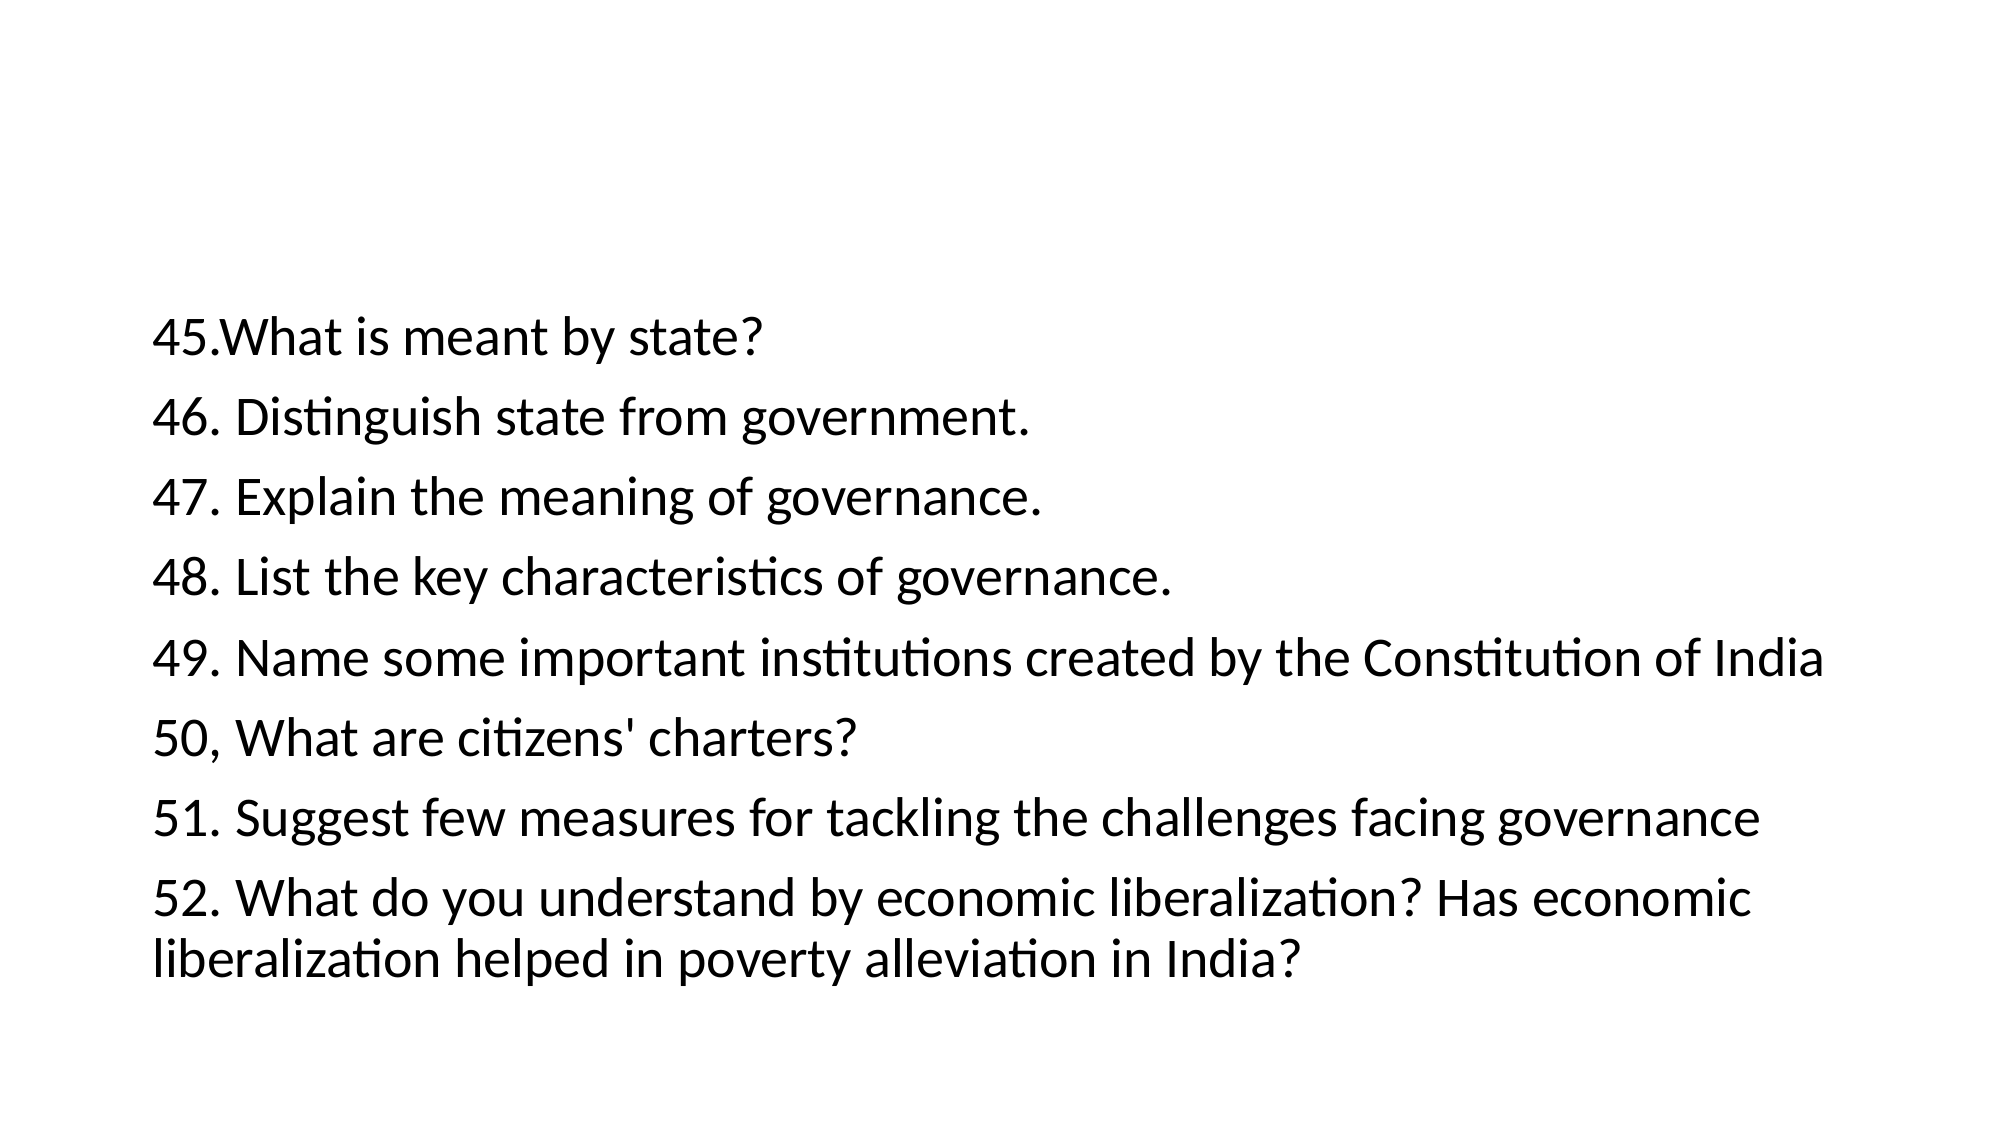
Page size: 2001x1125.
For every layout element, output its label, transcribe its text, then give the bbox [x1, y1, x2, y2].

list 45.What is meant by state? 46. Distinguish state from government. 47. Explain the meaning of governance. 48. List the key characteristics of governance. 49. Name some important institutions created by the Constitution of India 50, What are citizens' charters? 51. Suggest few measures for tackling the challenges facing governance 52. What do you understand by economic liberalization? Has economic liberalization helped in poverty alleviation in India? [137, 299, 1863, 1014]
